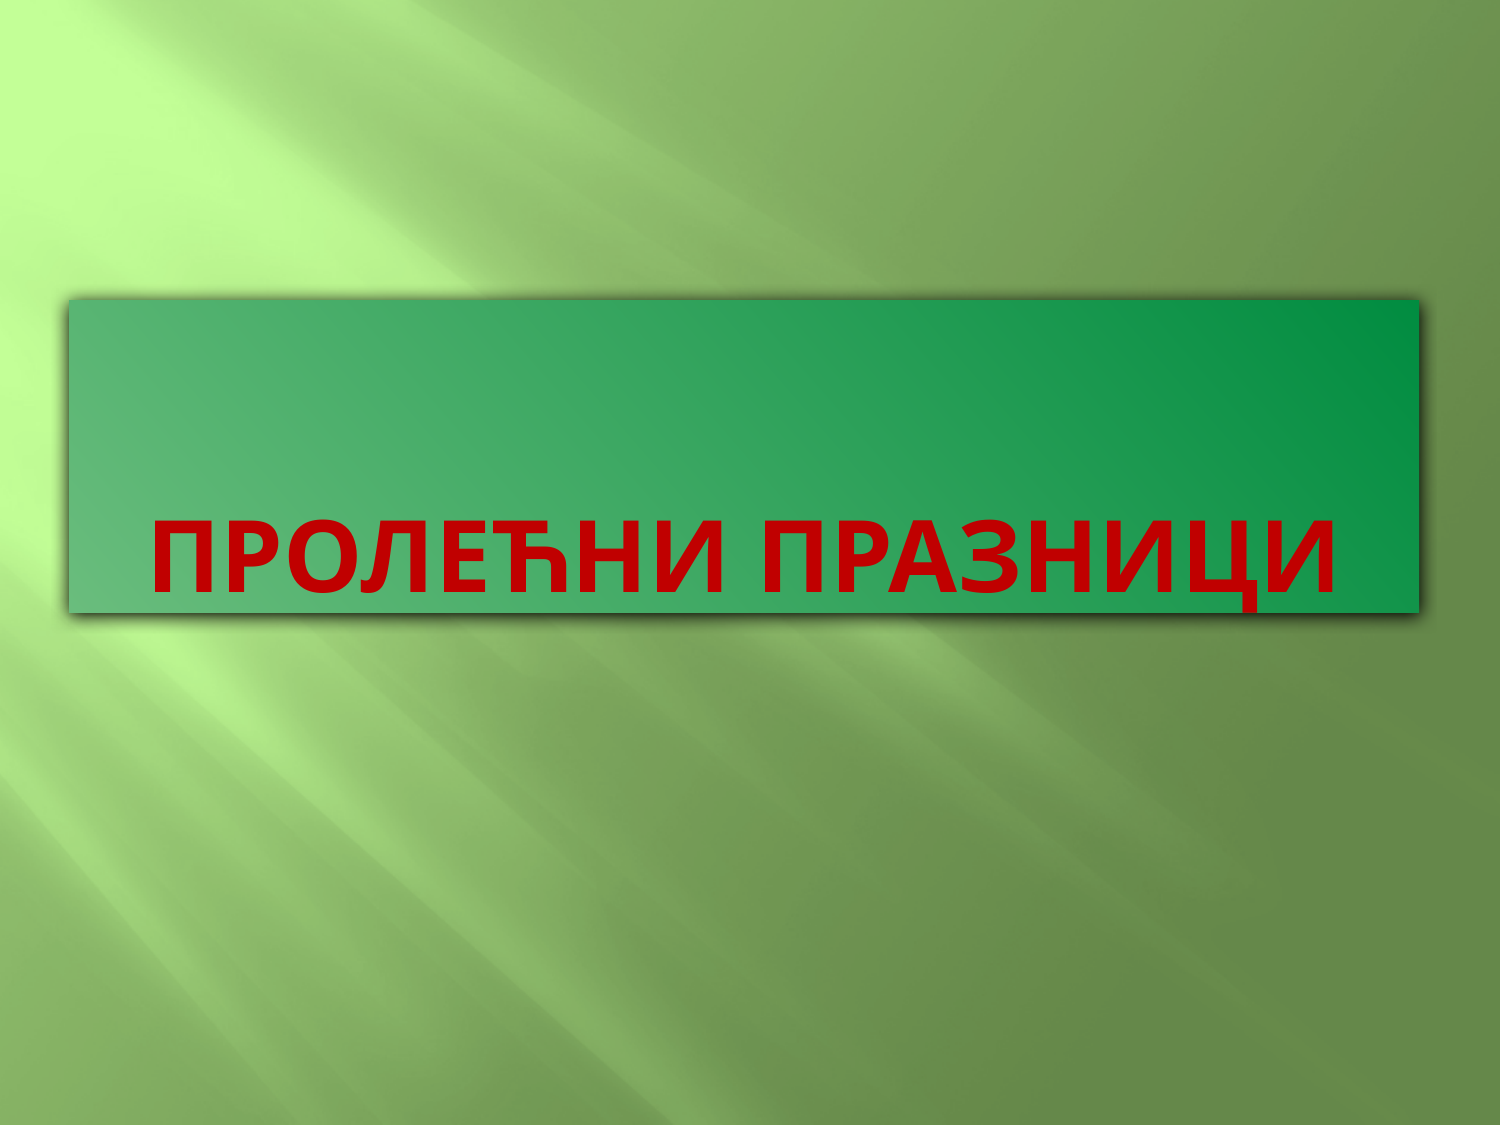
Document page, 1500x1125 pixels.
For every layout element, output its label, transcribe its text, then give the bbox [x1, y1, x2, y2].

title Пролећни празници [69, 299, 1420, 613]
